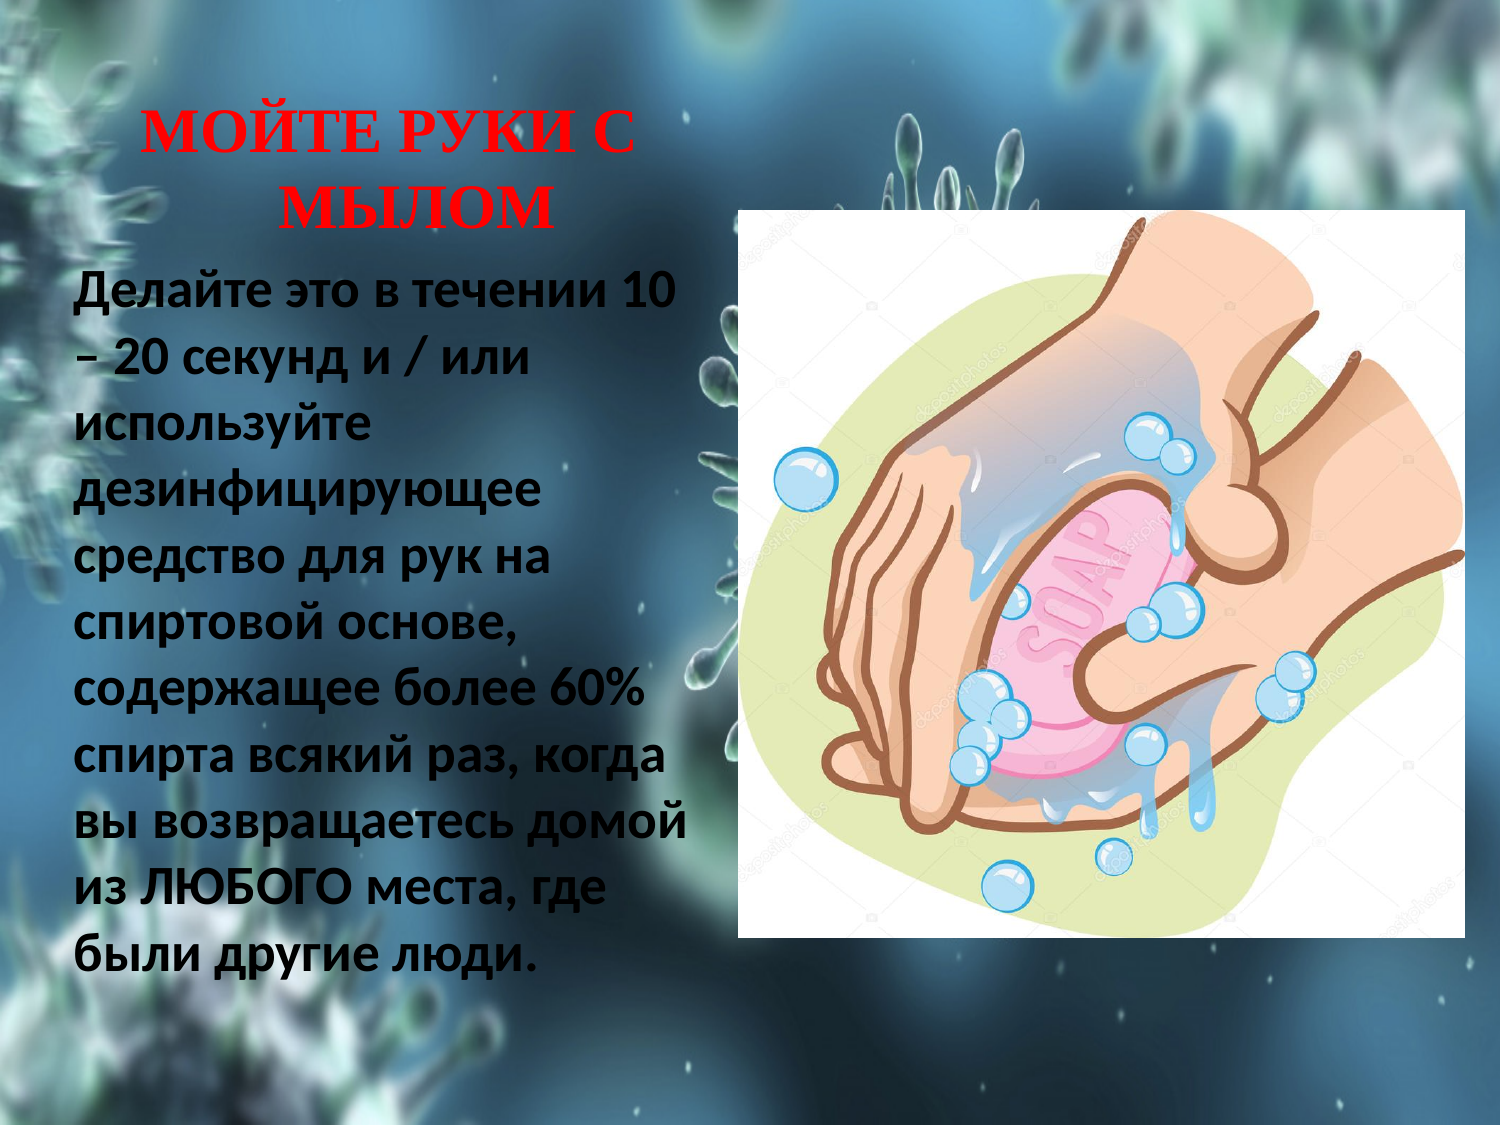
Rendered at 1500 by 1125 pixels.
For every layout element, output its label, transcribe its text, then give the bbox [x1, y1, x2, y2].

picture [0, 0, 1500, 1125]
list МОЙТЕ РУКИ С МЫЛОМ Делайте это в течении 10 – 20 секунд и / или используйте дезинфицирующее средство для рук на спиртовой основе, содержащее более 60% спирта всякий раз, когда вы возвращаетесь домой из ЛЮБОГО места, где были другие люди. [58, 82, 722, 1005]
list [738, 210, 1466, 938]
